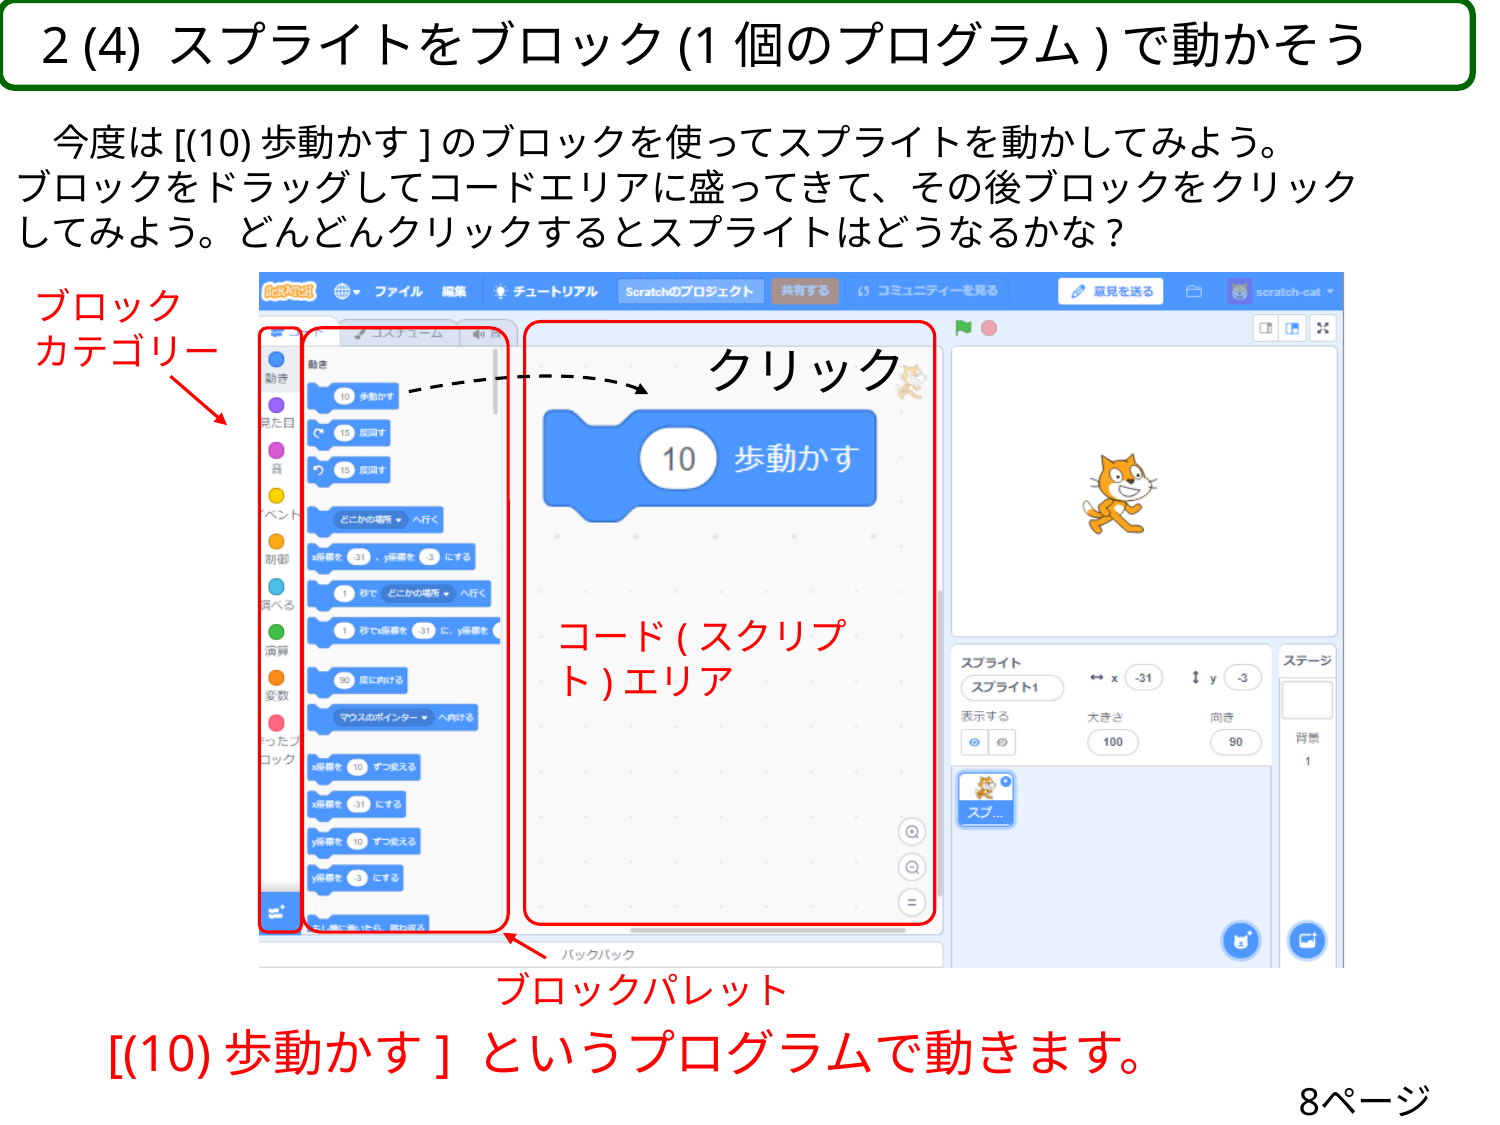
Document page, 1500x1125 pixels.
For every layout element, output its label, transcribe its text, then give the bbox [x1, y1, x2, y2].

picture [259, 272, 1349, 968]
text_box ブロックパレット [478, 968, 812, 1014]
text_box ブロック カテゴリー [19, 276, 259, 381]
text_box 8ページ [1283, 1070, 1500, 1125]
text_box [170, 376, 227, 426]
text_box 2 (4) スプライトをブロック(1個のプログラム)で動かそう. [0, 0, 1474, 89]
text_box 今度は[(10)歩動かす]のブロックを使ってスプライトを動かしてみよう。 ブロックをドラッグしてコードエリアに盛ってきて、その後ブロックをクリックしてみよう。どんどんクリックするとスプライトはどうなるかな? [0, 111, 1381, 307]
text_box [(10)歩動かす] というプログラムで動きます。 [32, 1014, 1349, 1090]
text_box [502, 932, 546, 959]
